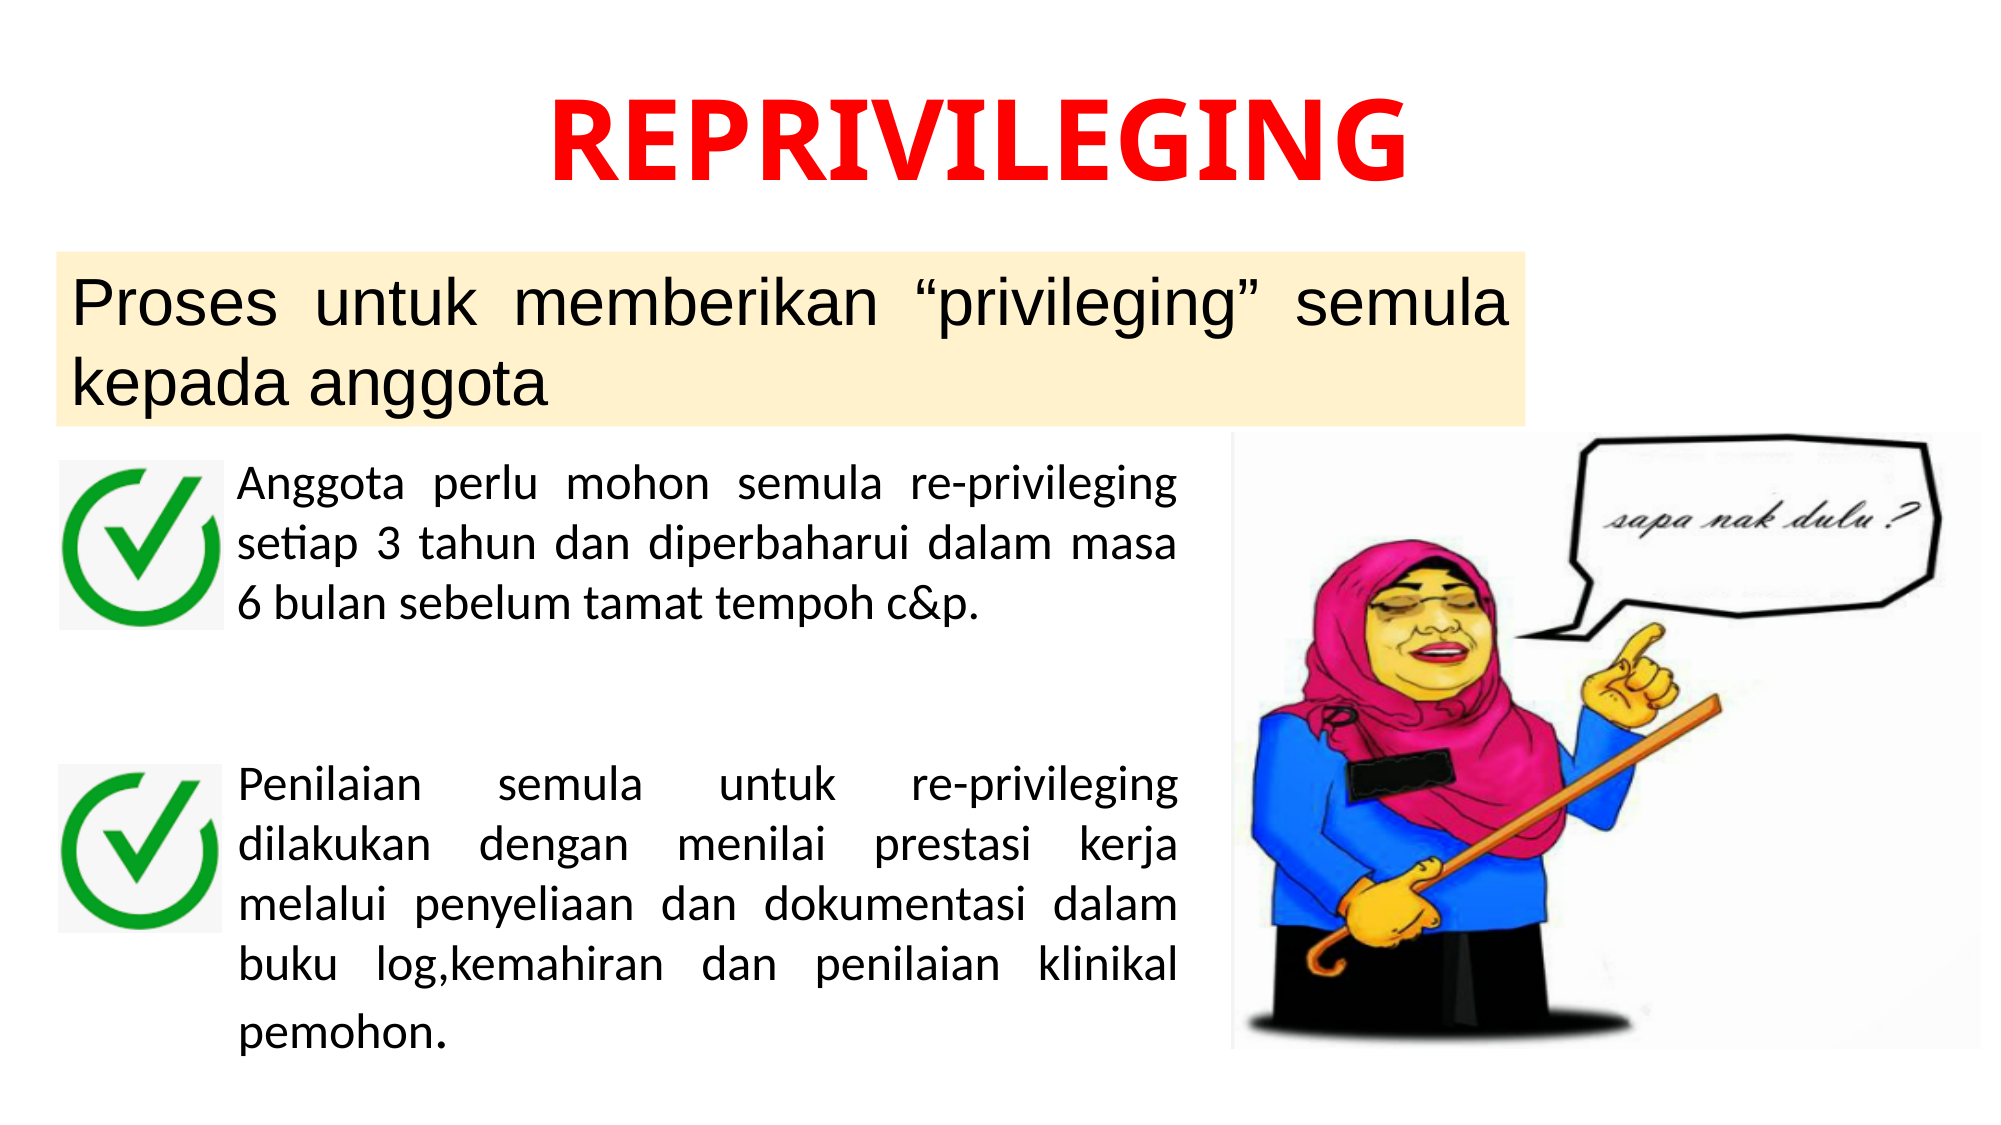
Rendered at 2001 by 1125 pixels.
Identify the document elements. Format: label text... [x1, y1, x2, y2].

text_box Proses untuk memberikan “privileging” semula kepada anggota [56, 251, 1526, 427]
text_box Penilaian semula untuk re-privileging dilakukan dengan menilai prestasi kerja melalui penyeliaan dan dokumentasi dalam buku log,kemahiran dan penilaian klinikal pemohon. [223, 682, 1194, 1068]
picture [55, 764, 222, 933]
text_box Anggota perlu mohon semula re-privileging setiap 3 tahun dan diperbaharui dalam masa 6 bulan sebelum tamat tempoh c&p. [221, 442, 1193, 757]
title REPRIVILEGING [139, 76, 1819, 220]
picture [1231, 428, 1981, 1049]
picture [56, 460, 224, 630]
